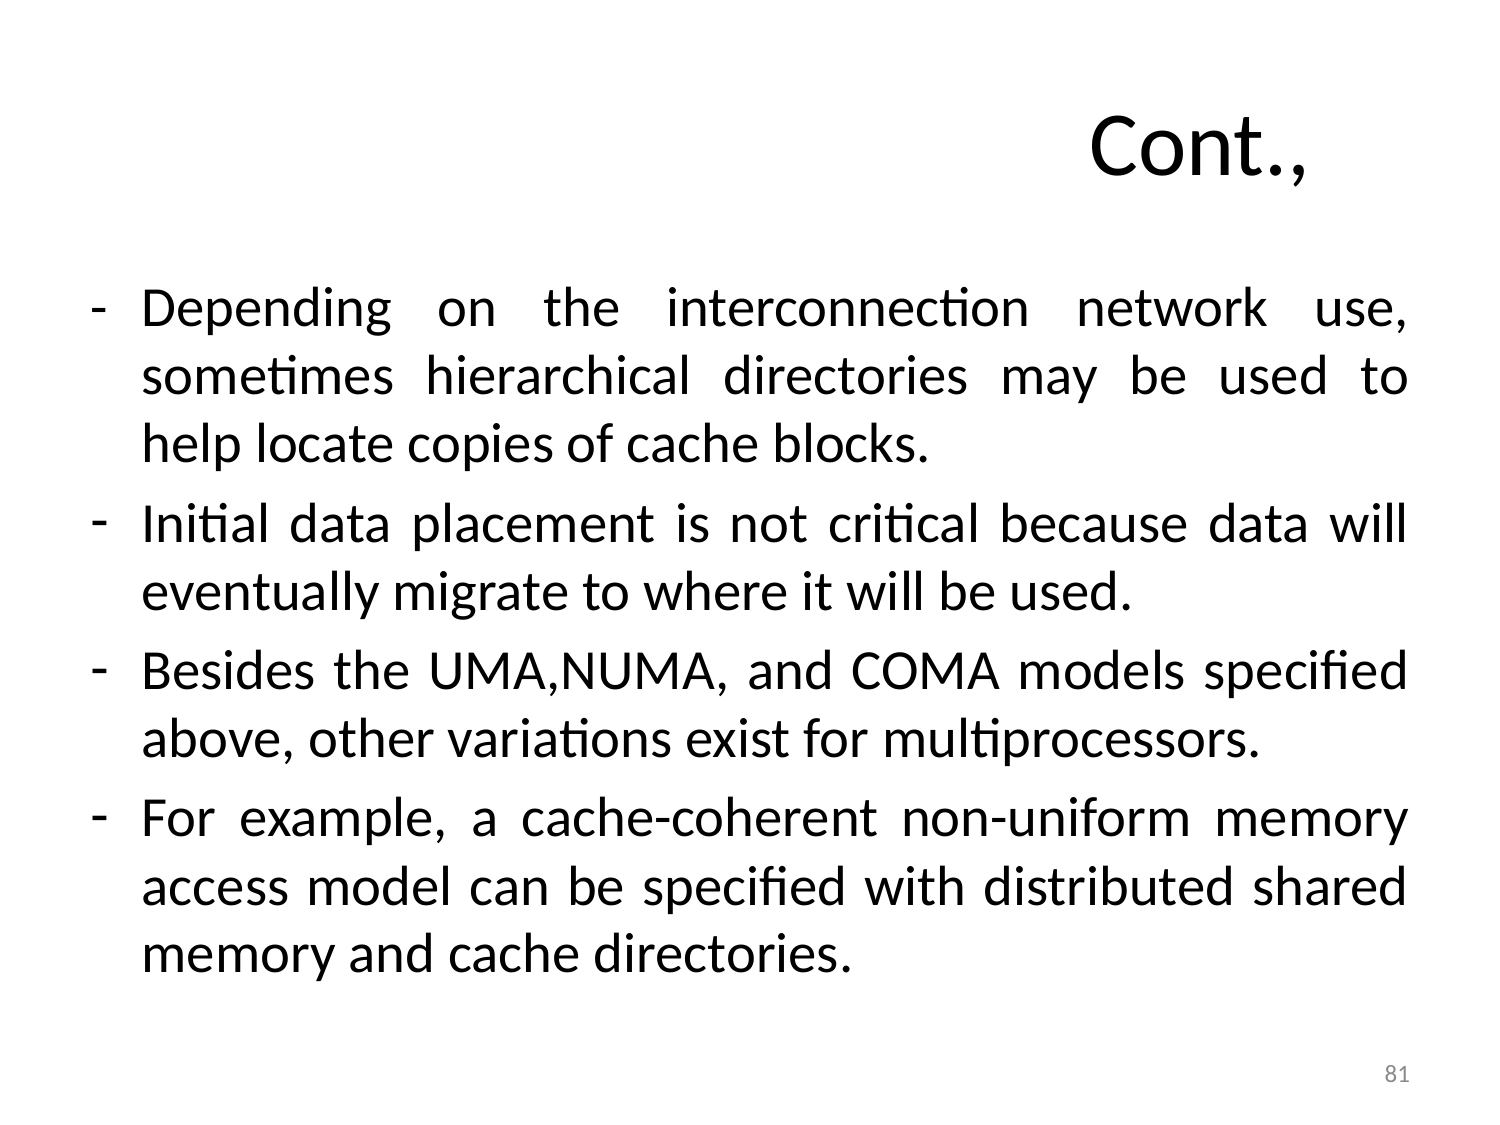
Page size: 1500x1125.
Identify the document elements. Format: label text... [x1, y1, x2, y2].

list - Depending on the interconnection network use, sometimes hierarchical directories may be used to help locate copies of cache blocks. Initial data placement is not critical because data will eventually migrate to where it will be used. Besides the UMA,NUMA, and COMA models specified above, other variations exist for multiprocessors. For example, a cache-coherent non-uniform memory access model can be specified with distributed shared memory and cache directories. [75, 262, 1425, 1005]
slide_number 81 [1074, 1042, 1425, 1103]
title Cont., [75, 45, 1425, 233]
